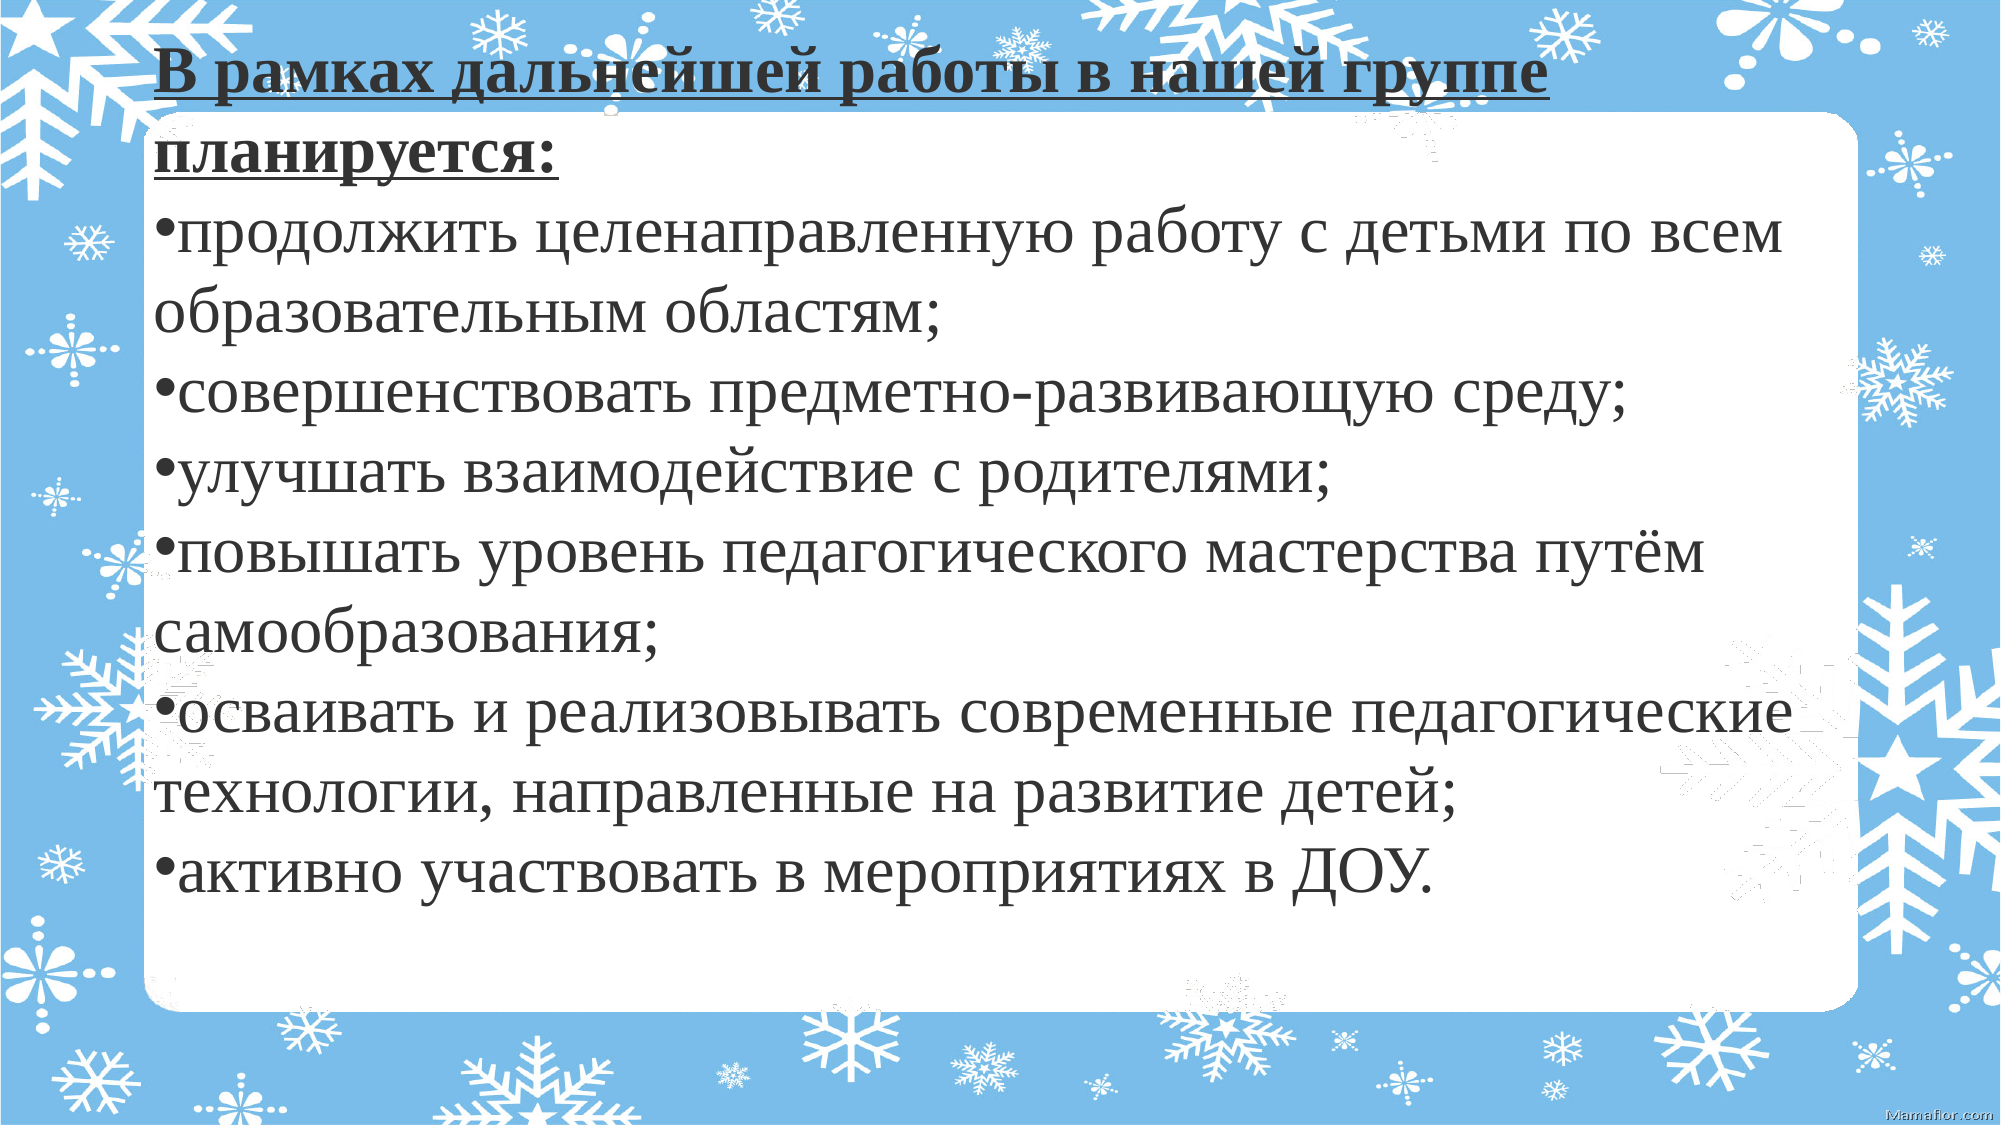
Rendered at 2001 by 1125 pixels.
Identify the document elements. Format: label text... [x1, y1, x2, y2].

text_box В рамках дальнейшей работы в нашей группе планируется: продолжить целенаправленную работу с детьми по всем образовательным областям; совершенствовать предметно-развивающую среду; улучшать взаимодействие с родителями; повышать уровень педагогического мастерства путём самообразования; осваивать и реализовывать современные педагогические технологии, направленные на развитие детей; активно участвовать в мероприятиях в ДОУ. [139, 18, 1834, 913]
picture [0, 0, 2001, 1125]
